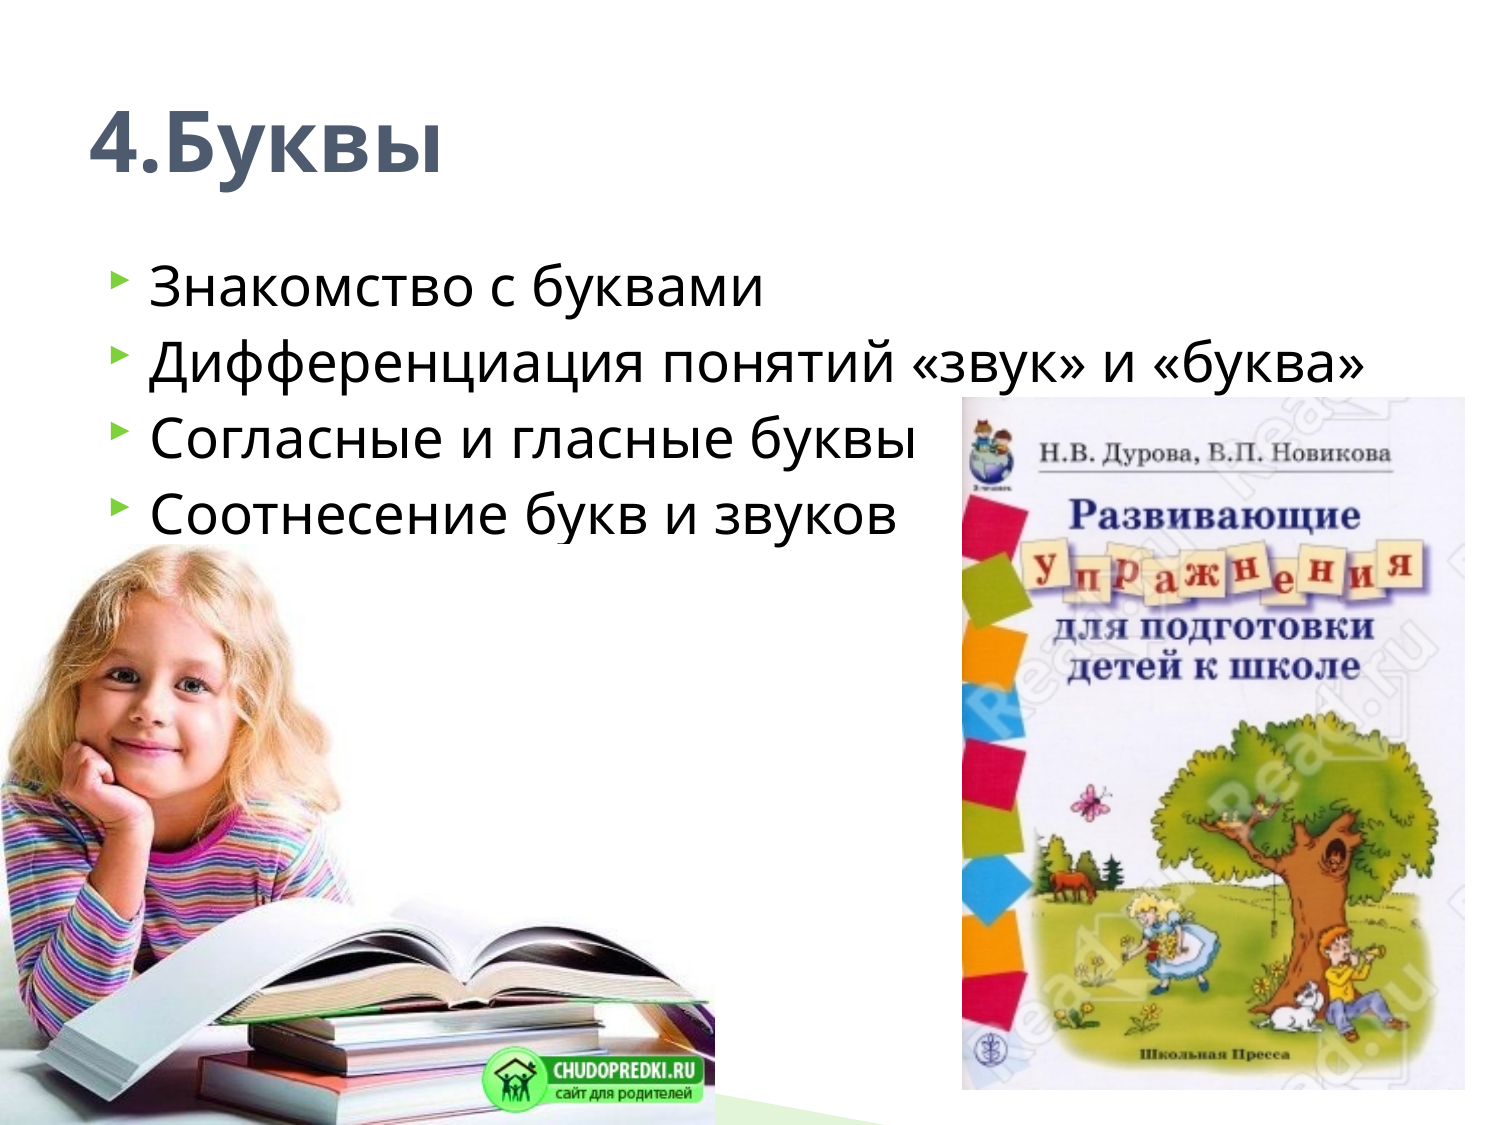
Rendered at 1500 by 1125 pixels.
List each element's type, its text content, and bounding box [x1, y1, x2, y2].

title 4.Буквы [75, 45, 1425, 233]
picture [0, 544, 715, 1125]
list Знакомство с буквами Дифференциация понятий «звук» и «буква» Согласные и гласные буквы Соотнесение букв и звуков [75, 243, 1425, 986]
picture [962, 396, 1465, 1090]
